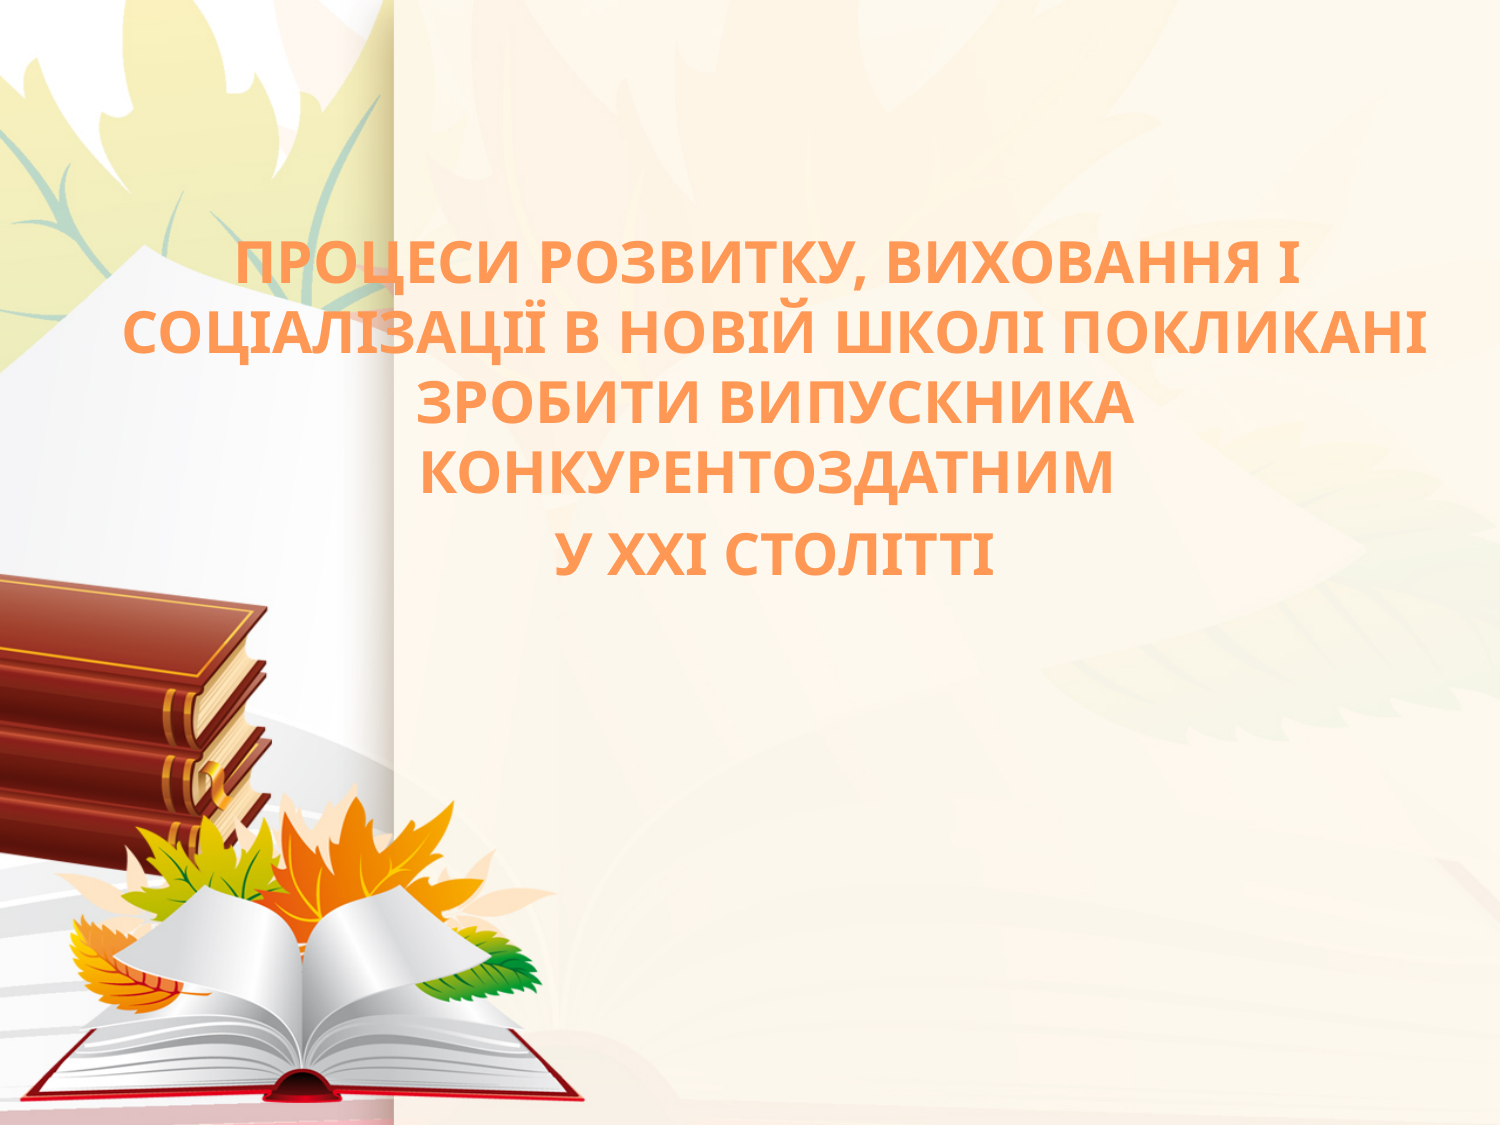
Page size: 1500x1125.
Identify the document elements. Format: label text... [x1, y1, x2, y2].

picture [0, 0, 1500, 1125]
text_box ПРОЦЕСИ РОЗВИТКУ, ВИХОВАННЯ І СОЦІАЛІЗАЦІЇ В НОВІЙ ШКОЛІ ПОКЛИКАНІ ЗРОБИТИ ВИПУСКНИКА КОНКУРЕНТОЗДАТНИМ У ХХІ СТОЛІТТІ [75, 217, 1475, 563]
